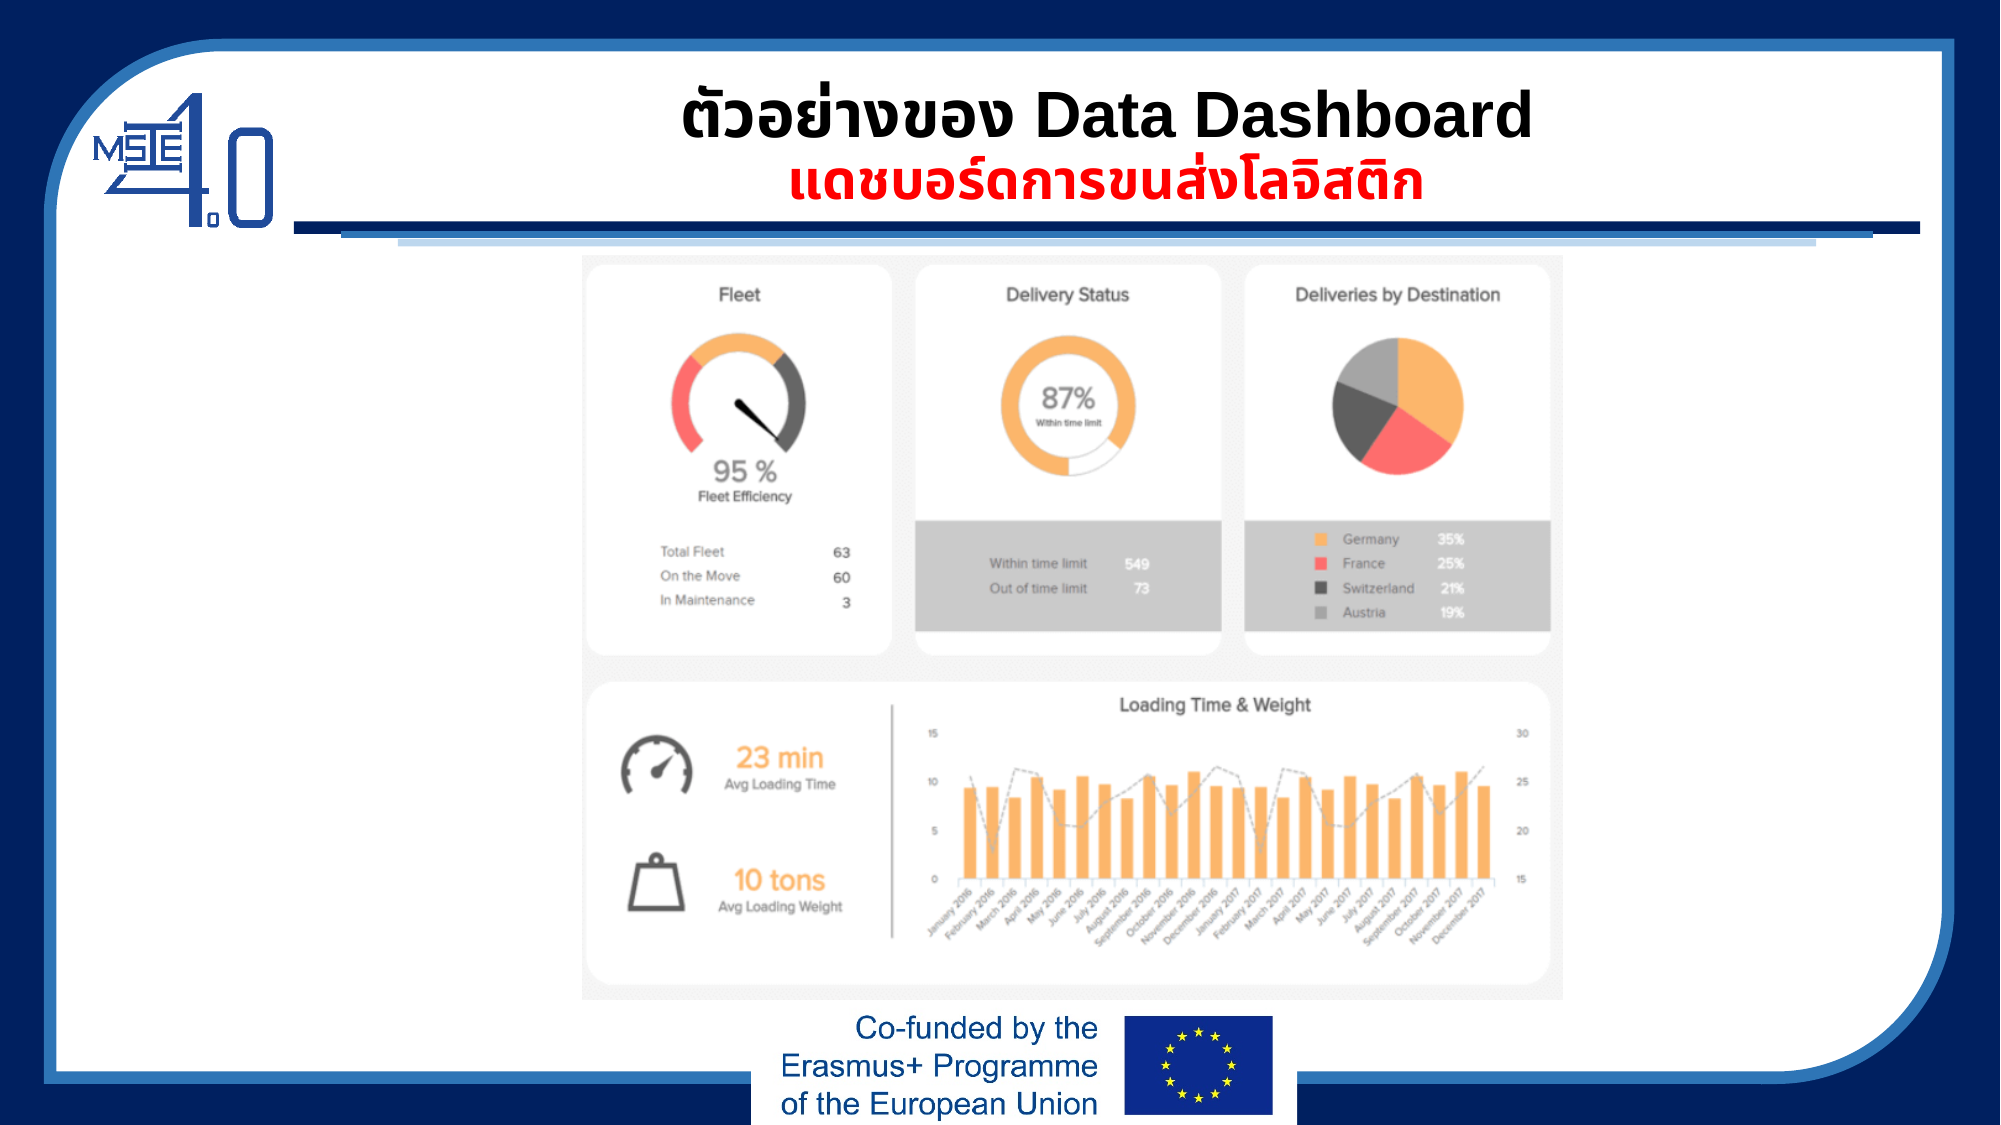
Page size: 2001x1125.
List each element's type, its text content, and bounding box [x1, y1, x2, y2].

title ตัวอย่างของ Data Dashboard แดชบอร์ดการขนส่งโลจิสติก [294, 73, 1921, 220]
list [582, 255, 1563, 1000]
picture [751, 1003, 1298, 1125]
